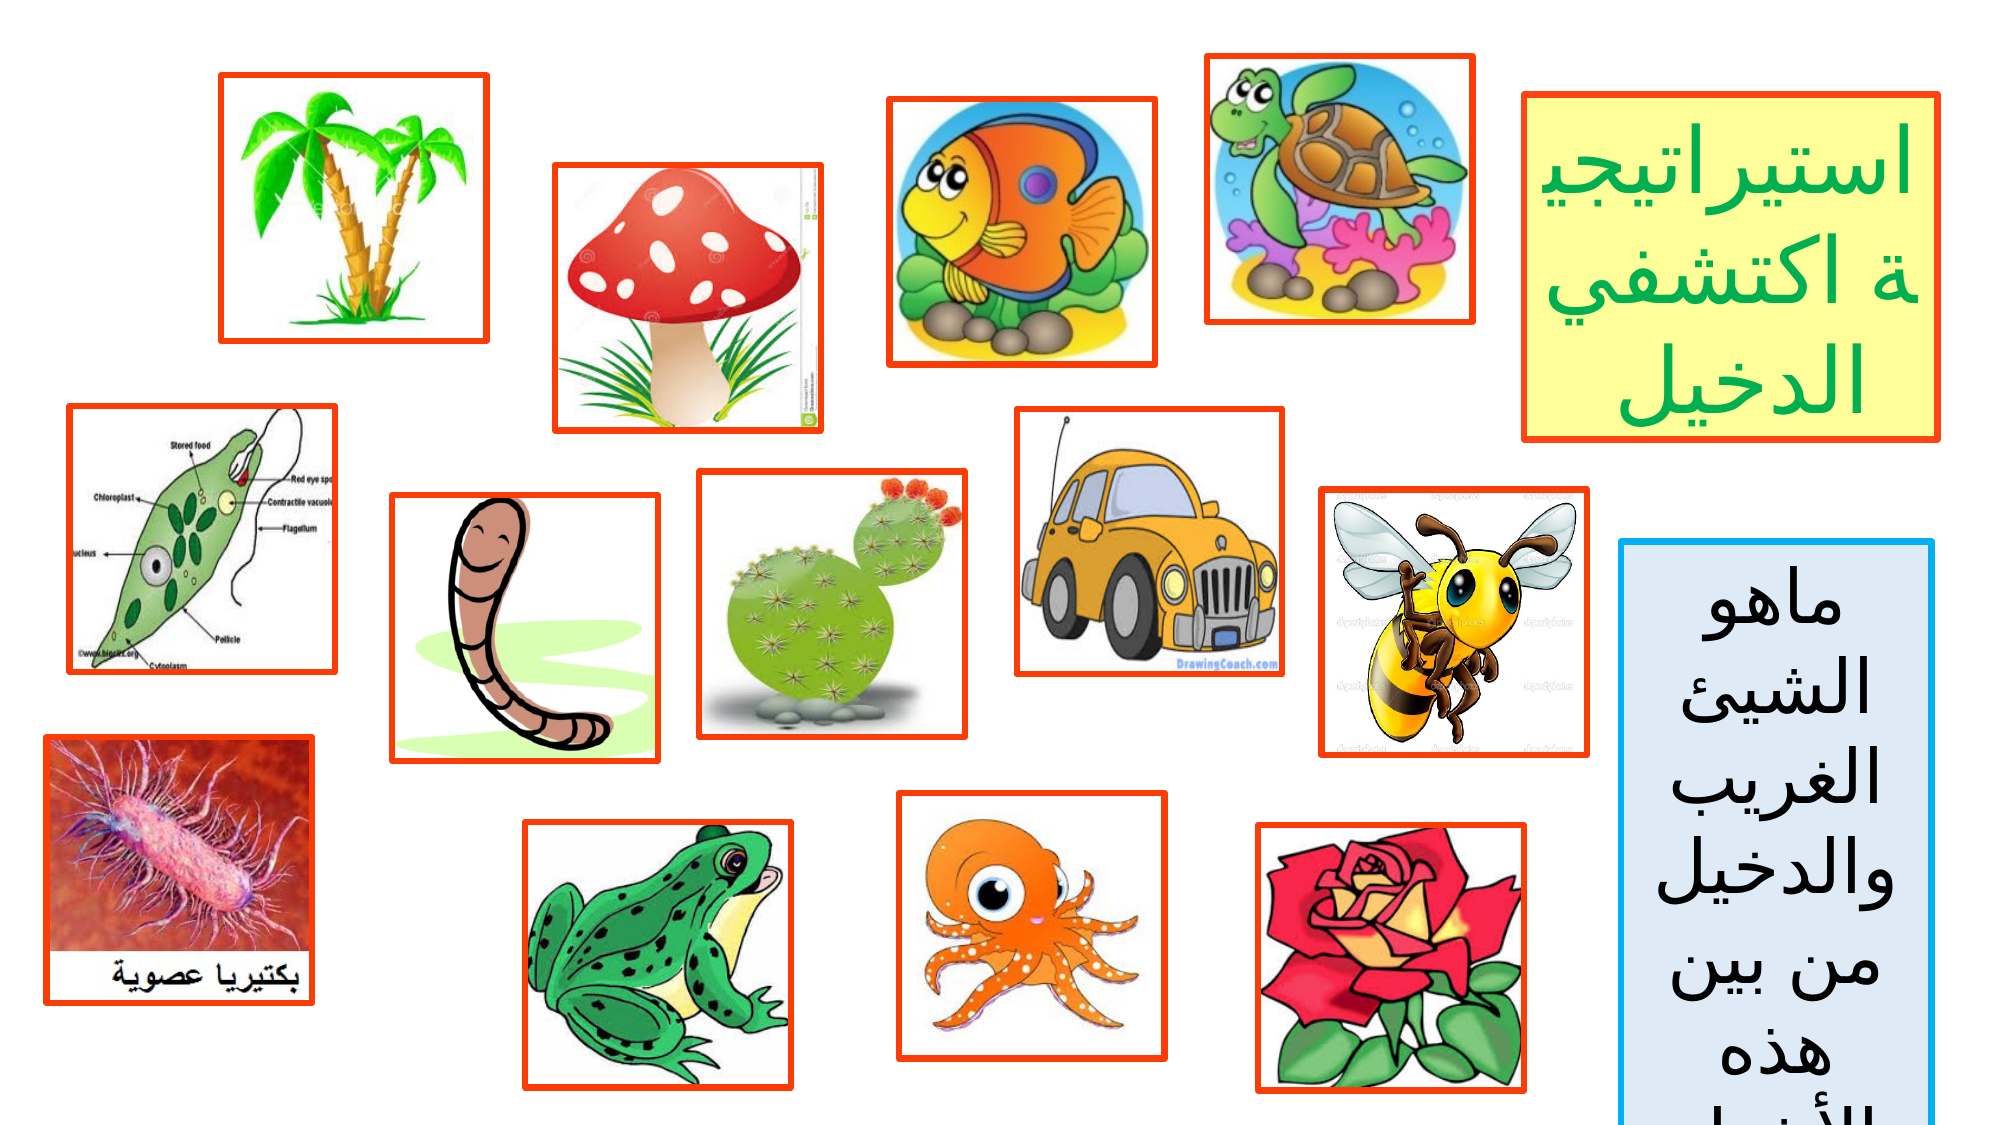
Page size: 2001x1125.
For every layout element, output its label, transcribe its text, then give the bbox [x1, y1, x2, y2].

text_box [699, 471, 965, 738]
text_box [1258, 824, 1525, 1091]
text_box [1321, 489, 1588, 756]
text_box [1016, 408, 1283, 675]
text_box [898, 792, 1165, 1059]
text_box [392, 495, 658, 761]
text_box [1206, 55, 1473, 322]
text_box [889, 98, 1156, 365]
text_box [525, 821, 791, 1088]
text_box [220, 75, 487, 341]
text_box [555, 164, 821, 431]
text_box [69, 406, 336, 672]
text_box استيراتيجية اكتشفي الدخيل [1524, 94, 1938, 440]
text_box ماهو الشيئ الغريب والدخيل من بين هذه الأشياء [1620, 541, 1932, 1125]
text_box [46, 737, 313, 1003]
